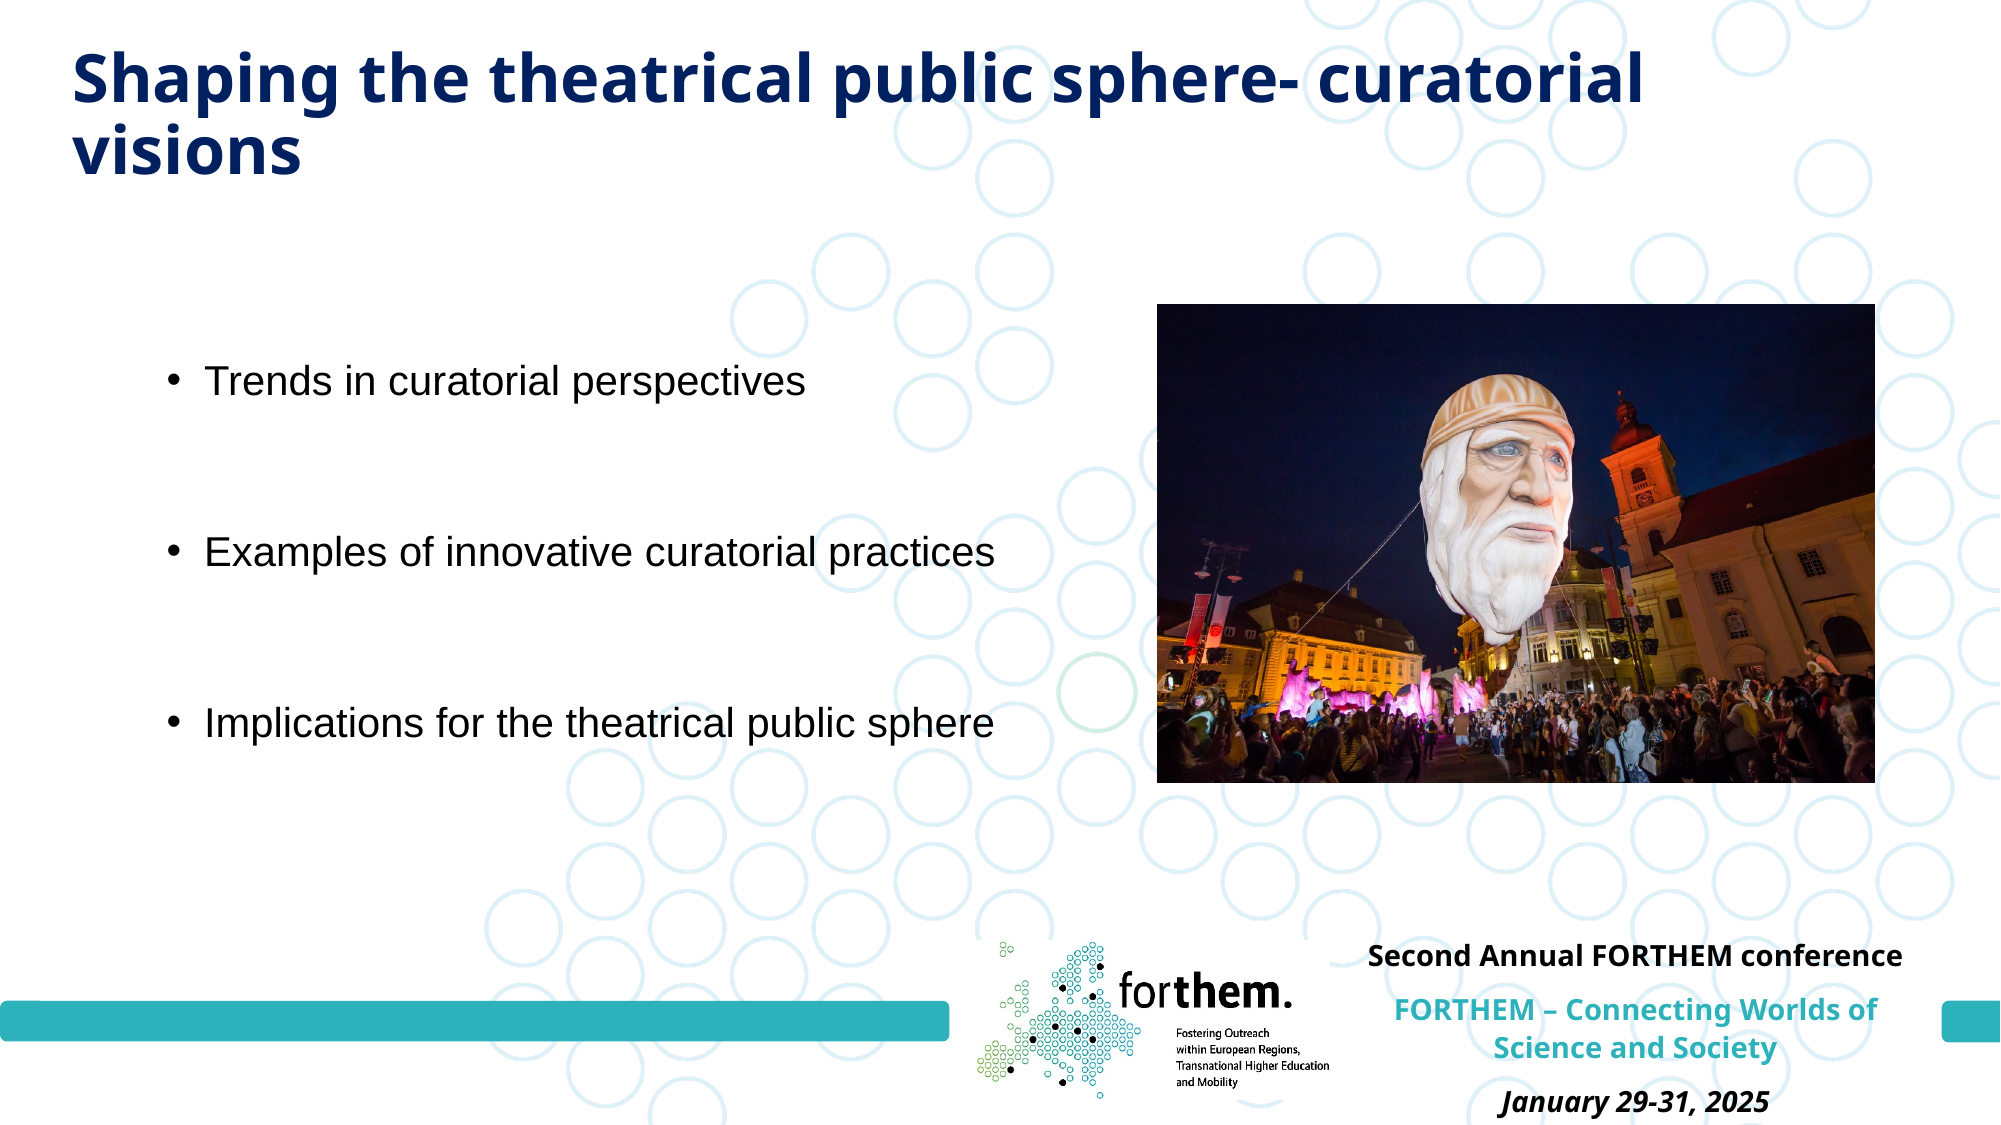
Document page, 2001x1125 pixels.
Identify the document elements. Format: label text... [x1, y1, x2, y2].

picture [484, 0, 2000, 927]
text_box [0, 927, 2000, 1125]
title Shaping the theatrical public sphere- curatorial visions [57, 8, 484, 226]
list Trends in curatorial perspectives Examples of innovative curatorial practices Implications for the theatrical public sphere [151, 246, 484, 927]
